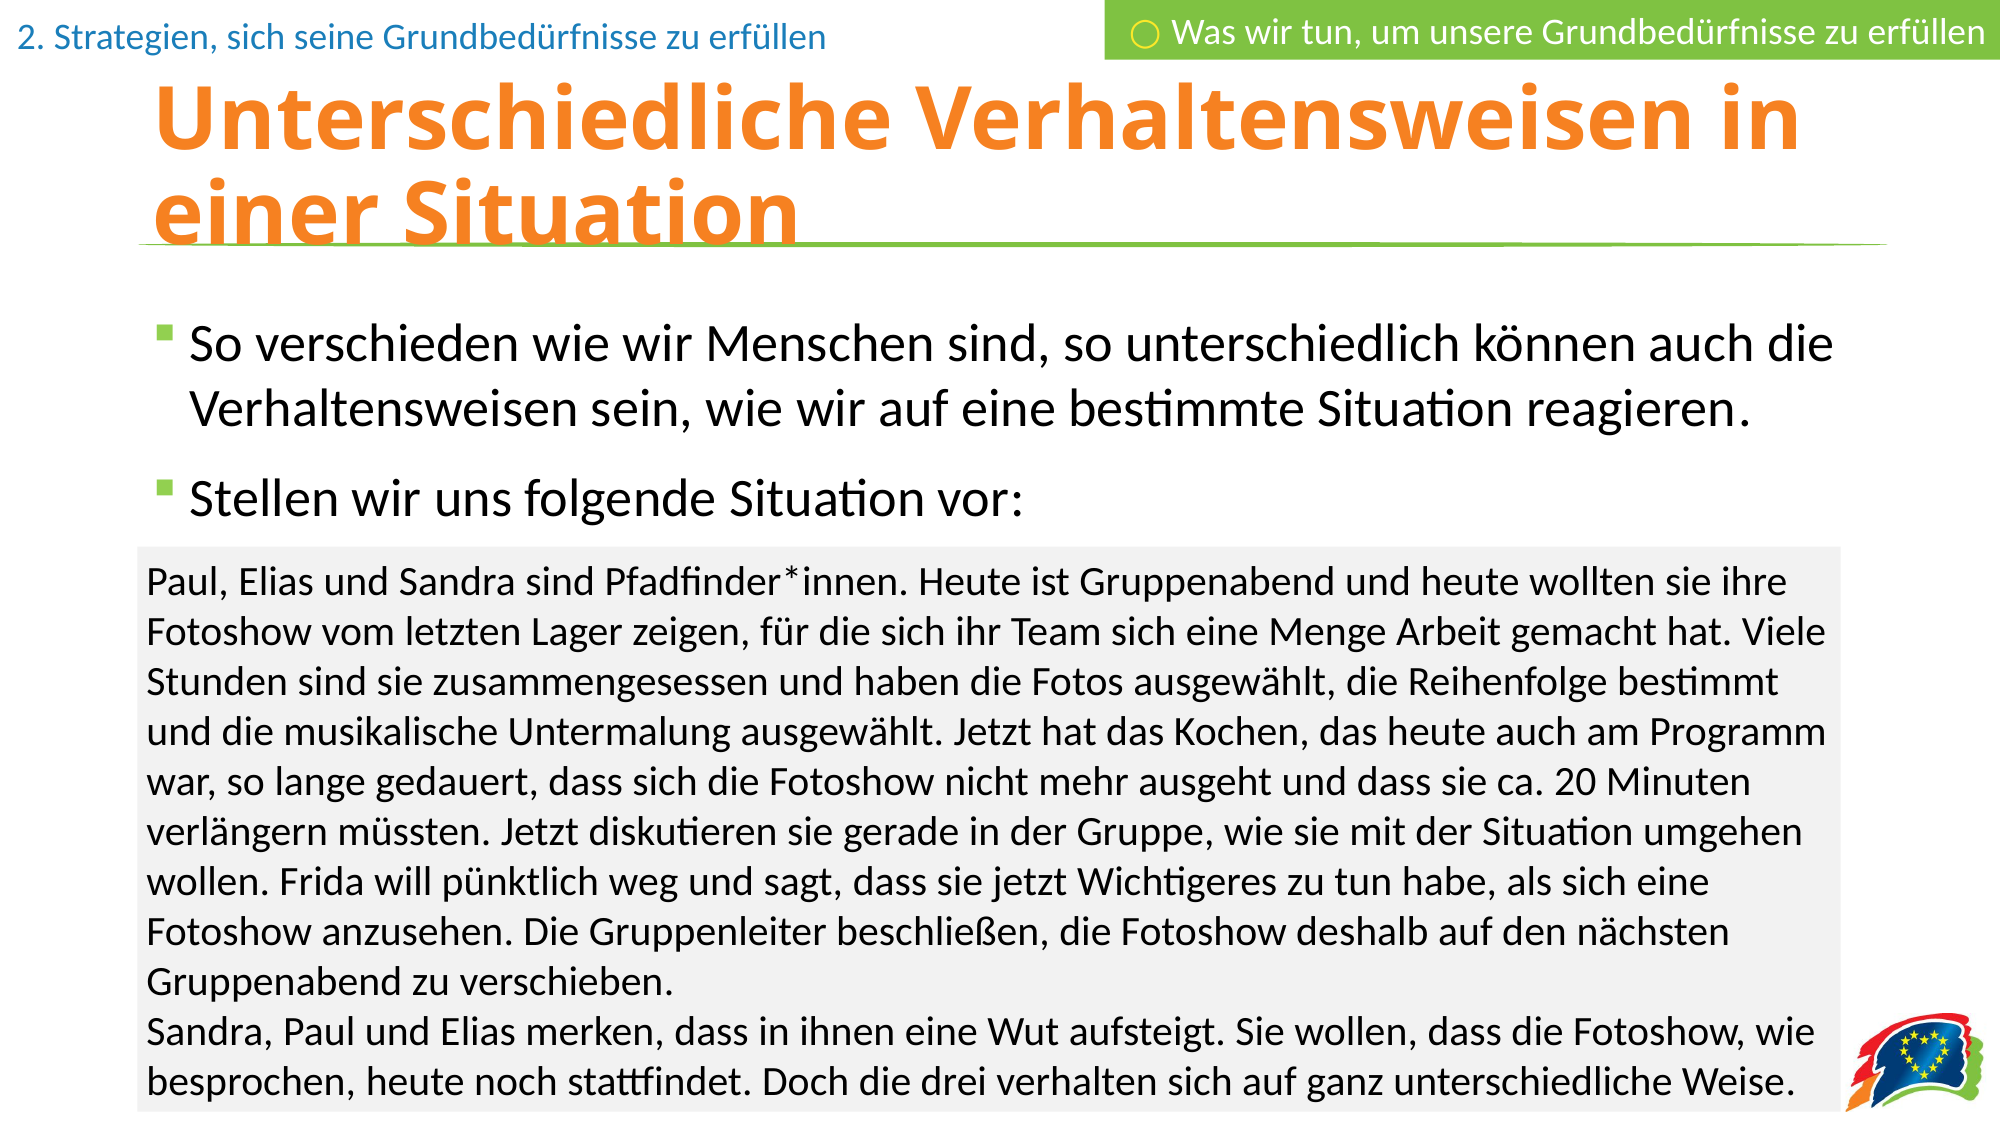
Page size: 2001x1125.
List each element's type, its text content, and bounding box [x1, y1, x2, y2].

text_box Paul, Elias und Sandra sind Pfadfinder*innen. Heute ist Gruppenabend und heute wollten sie ihre Fotoshow vom letzten Lager zeigen, für die sich ihr Team sich eine Menge Arbeit gemacht hat. Viele Stunden sind sie zusammengesessen und haben die Fotos ausgewählt, die Reihenfolge bestimmt und die musikalische Untermalung ausgewählt. Jetzt hat das Kochen, das heute auch am Programm war, so lange gedauert, dass sich die Fotoshow nicht mehr ausgeht und dass sie ca. 20 Minuten verlängern müssten. Jetzt diskutieren sie gerade in der Gruppe, wie sie mit der Situation umgehen wollen. Frida will pünktlich weg und sagt, dass sie jetzt Wichtigeres zu tun habe, als sich eine Fotoshow anzusehen. Die Gruppenleiter beschließen, die Fotoshow deshalb auf den nächsten Gruppenabend zu verschieben. Sandra, Paul und Elias merken, dass in ihnen eine Wut aufsteigt. Sie wollen, dass die Fotoshow, wie besprochen, heute noch stattfindet. Doch die drei verhalten sich auf ganz unterschiedliche Weise. [137, 546, 1841, 1112]
text_box ○ Was wir tun, um unsere Grundbedürfnisse zu erfüllen [1104, 0, 2000, 60]
list So verschieden wie wir Menschen sind, so unterschiedlich können auch die Verhaltensweisen sein, wie wir auf eine bestimmte Situation reagieren. Stellen wir uns folgende Situation vor: [137, 299, 1863, 1014]
picture [1845, 1013, 1987, 1112]
title Unterschiedliche Verhaltensweisen in einer Situation [137, 59, 2000, 278]
